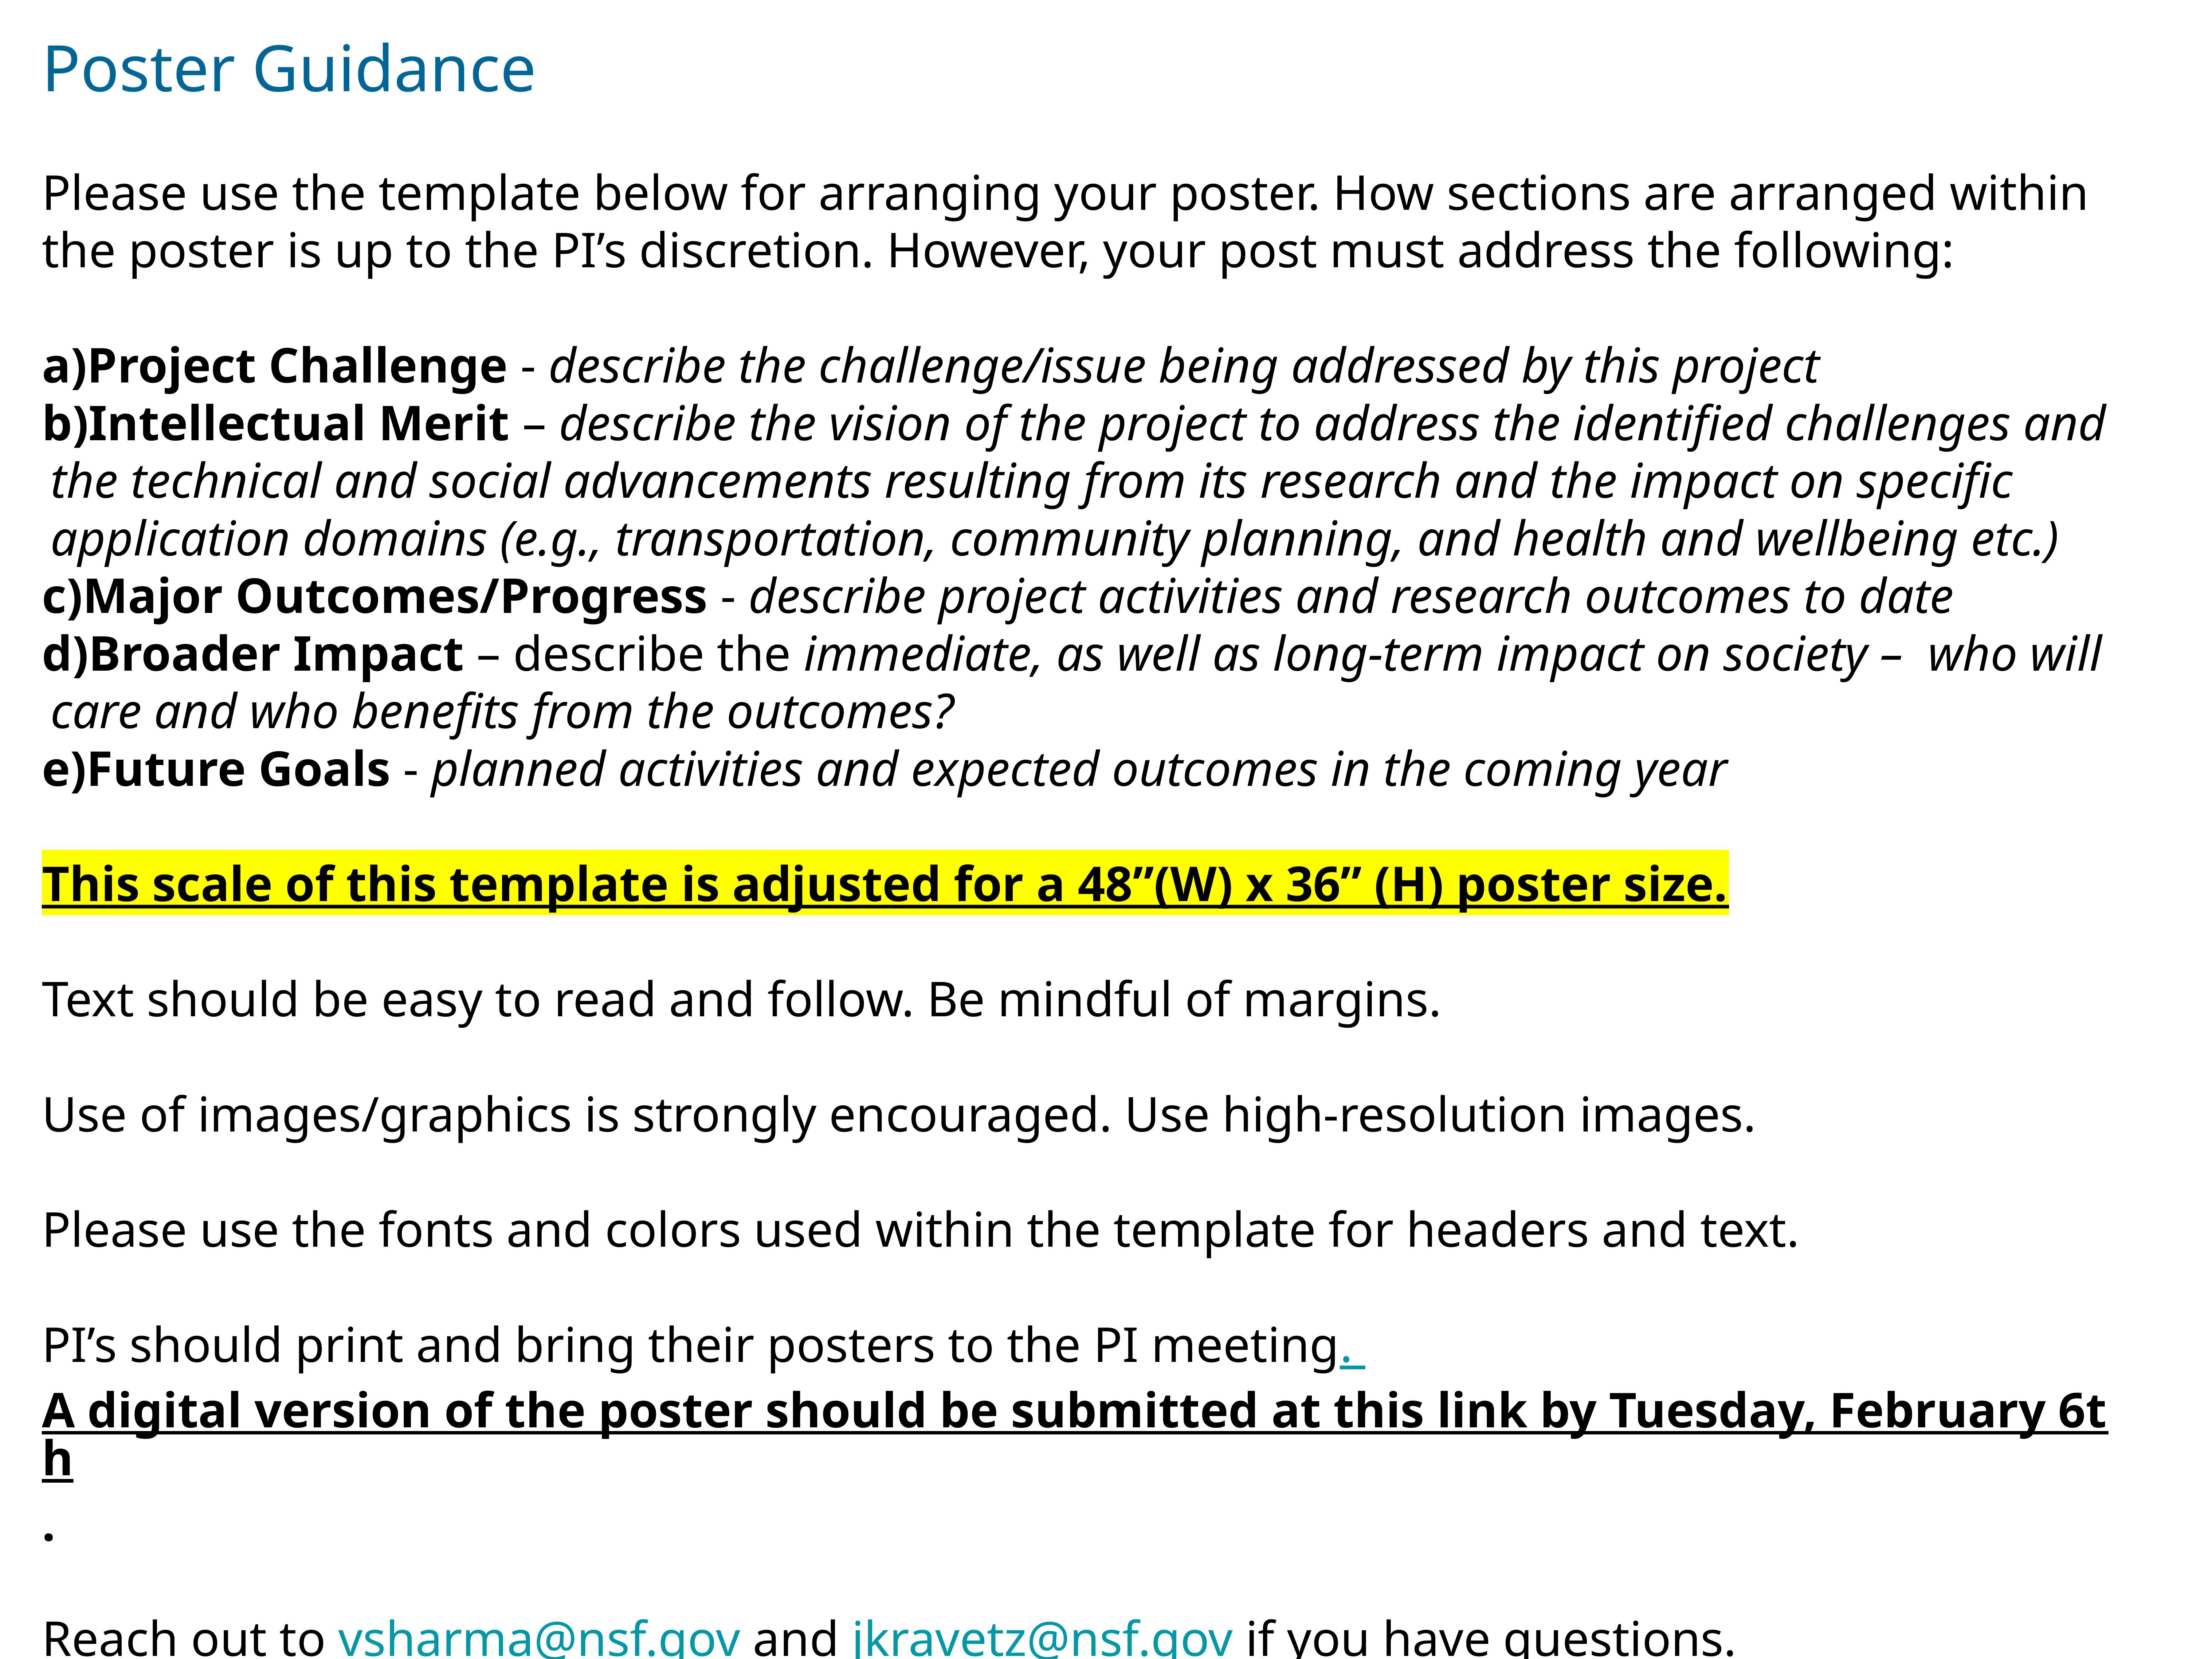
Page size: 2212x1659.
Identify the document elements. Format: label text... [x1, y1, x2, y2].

text_box Poster Guidance Please use the template below for arranging your poster. How sections are arranged within the poster is up to the PI’s discretion. However, your post must address the following: Project Challenge - describe the challenge/issue being addressed by this project Intellectual Merit – describe the vision of the project to address the identified challenges and the technical and social advancements resulting from its research and the impact on specific application domains (e.g., transportation, community planning, and health and wellbeing etc.) Major Outcomes/Progress - describe project activities and research outcomes to date Broader Impact – describe the immediate, as well as long-term impact on society – who will care and who benefits from the outcomes? Future Goals - planned activities and expected outcomes in the coming year This scale of this template is adjusted for a 48”(W) x 36” (H) poster size. Text should be easy to read and follow. Be mindful of margins. Use of images/graphics is strongly encouraged. Use high-resolution images. Please use the fonts and colors used within the template for headers and text. PI’s should print and bring their posters to the PI meeting. A digital version of the poster should be submitted at this link by Tuesday, February 6th. Reach out to vsharma@nsf.gov and jkravetz@nsf.gov if you have questions. [39, 25, 2130, 1659]
